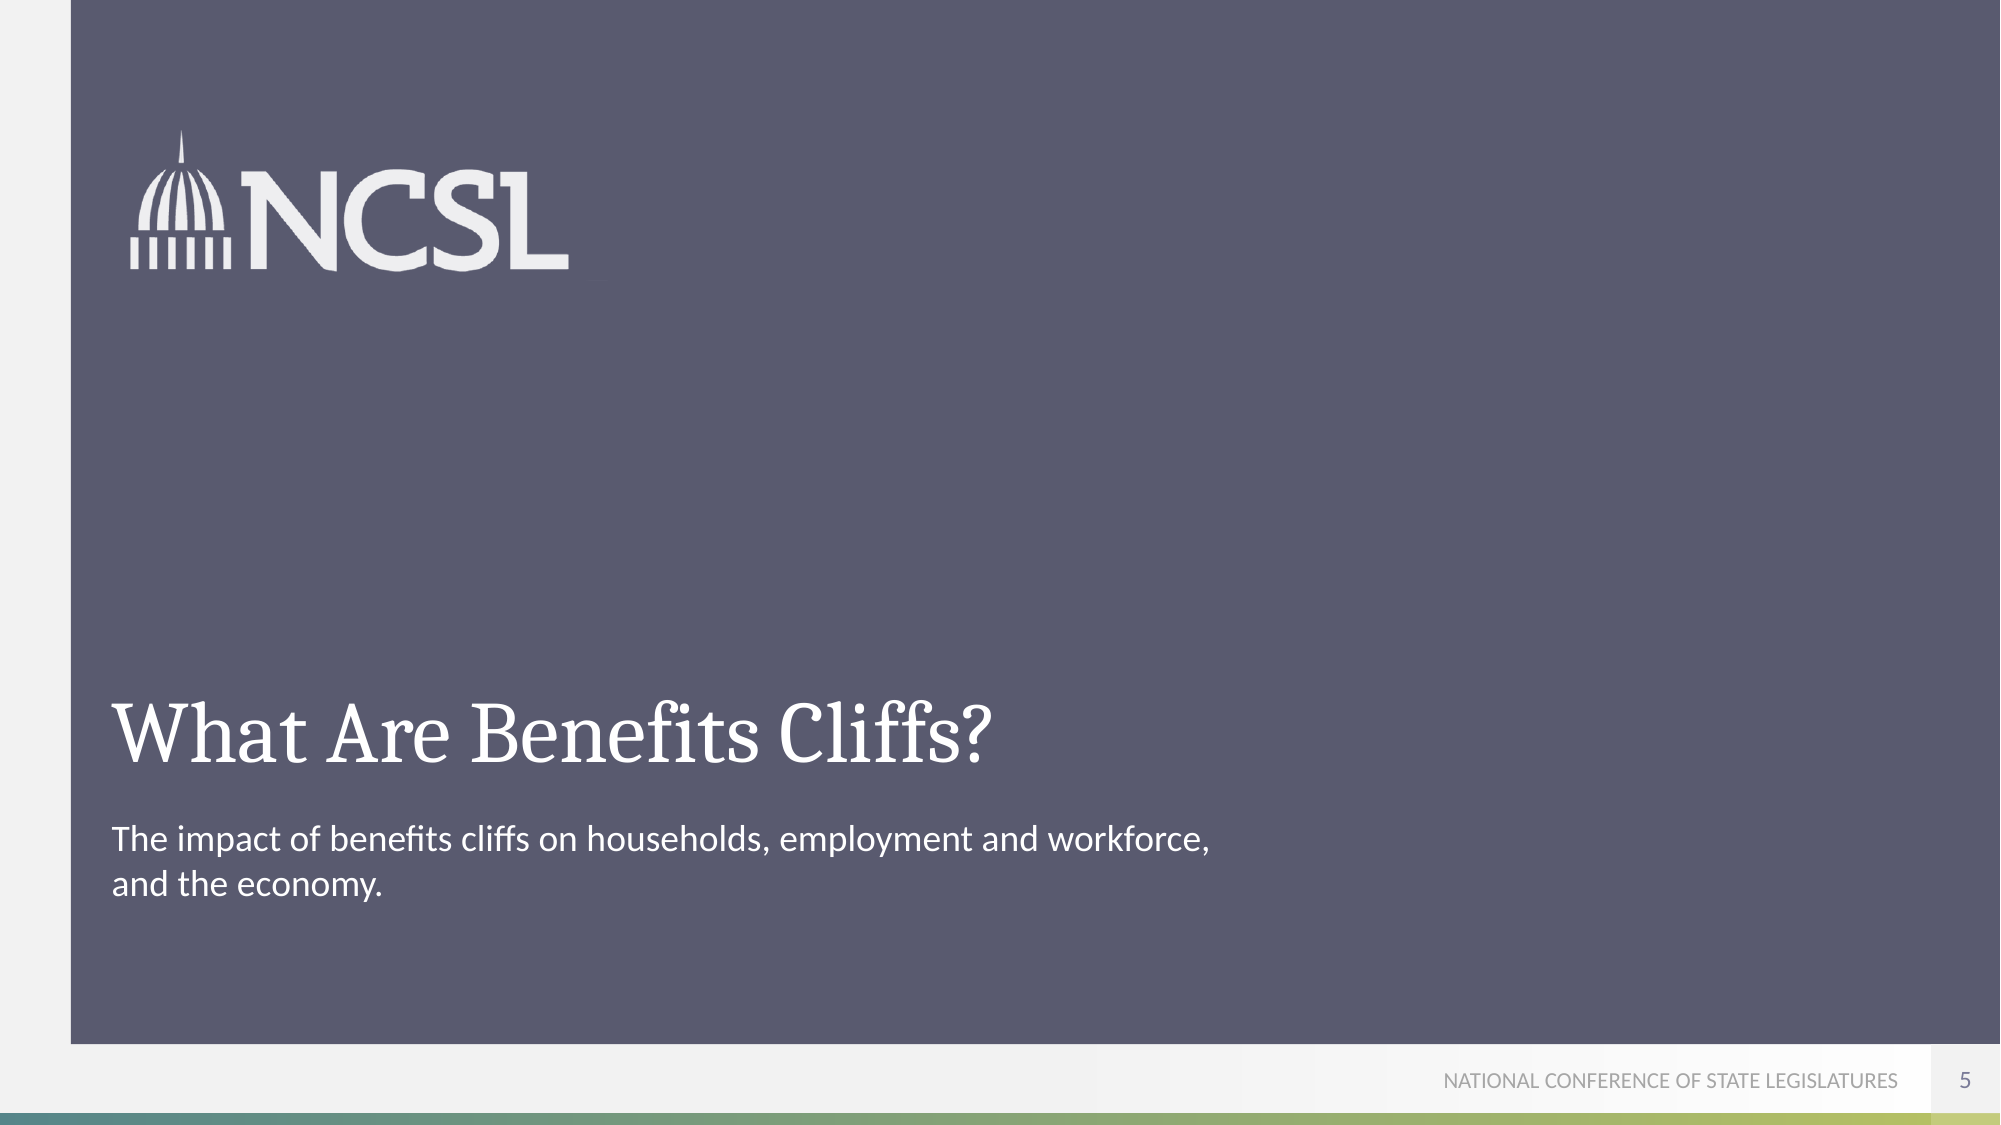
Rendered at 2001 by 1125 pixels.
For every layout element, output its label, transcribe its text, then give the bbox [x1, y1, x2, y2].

slide_number 5 [1931, 1044, 2000, 1114]
picture [130, 130, 608, 281]
subtitle The impact of benefits cliffs on households, employment and workforce, and the economy. [111, 814, 1266, 1015]
title What Are Benefits Cliffs? [111, 389, 1266, 782]
